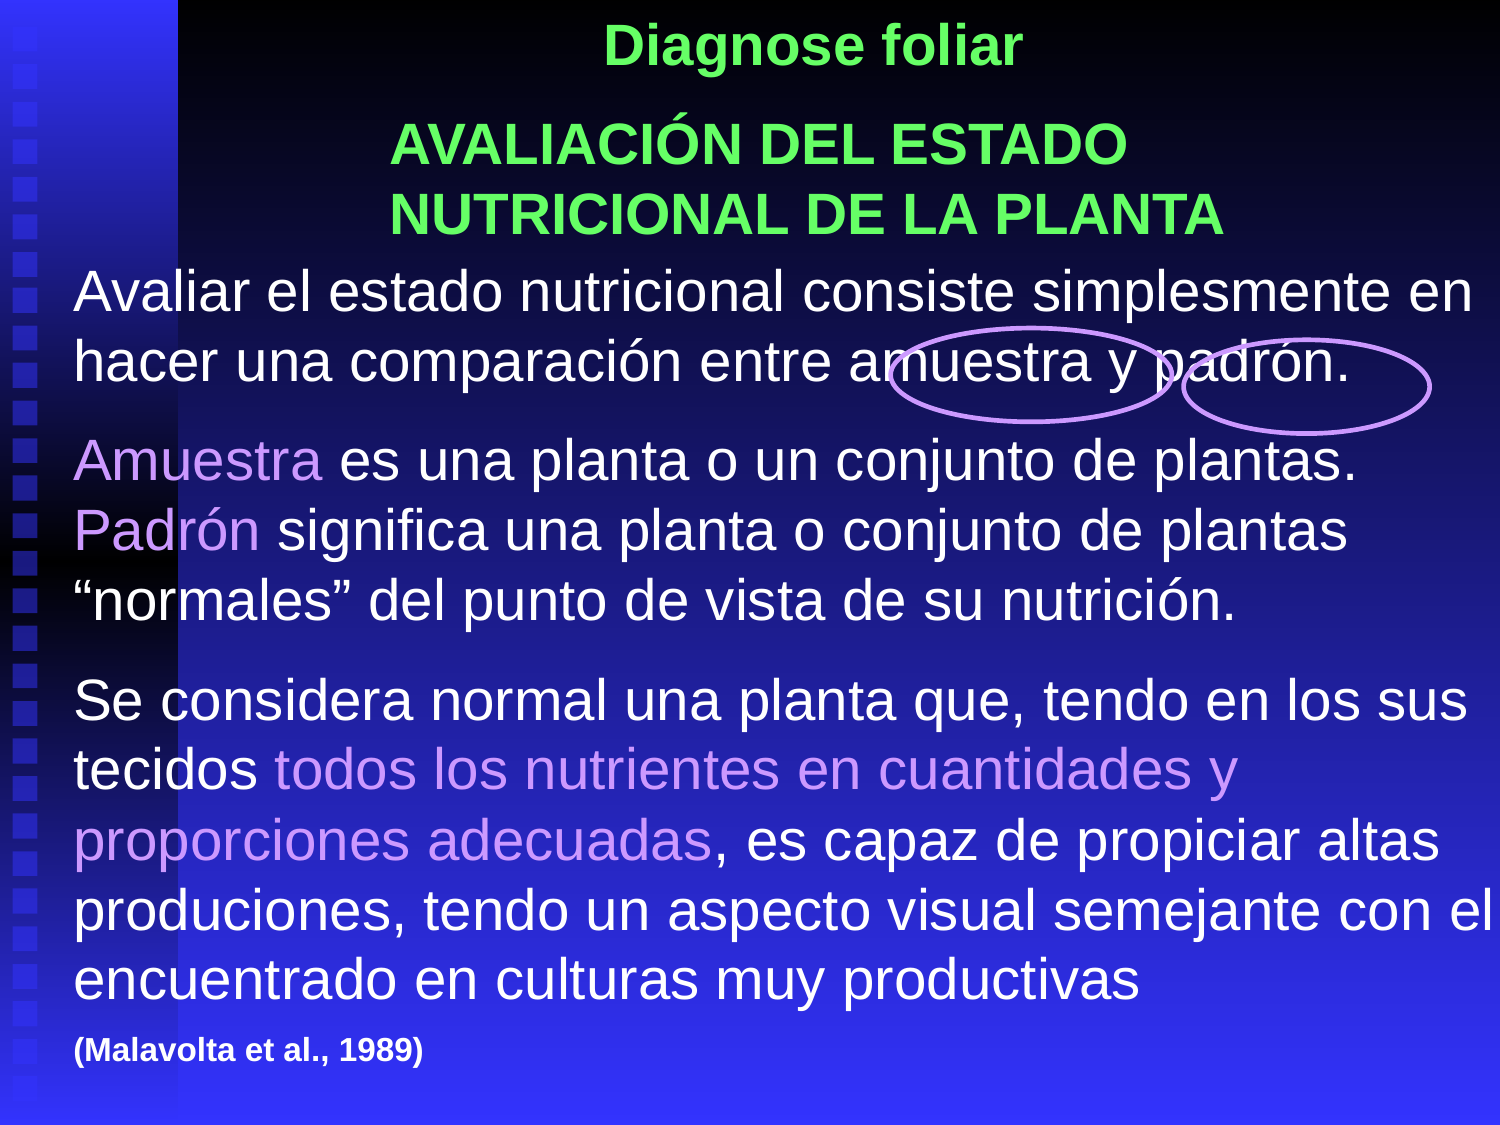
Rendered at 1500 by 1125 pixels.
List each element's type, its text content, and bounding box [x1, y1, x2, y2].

text_box Avaliar el estado nutricional consiste simplesmente en hacer una comparación entre amuestra y padrón. Amuestra es una planta o un conjunto de plantas. Padrón significa una planta o conjunto de plantas “normales” del punto de vista de su nutrición. Se considera normal una planta que, tendo en los sus tecidos todos los nutrientes en cuantidades y proporciones adecuadas, es capaz de propiciar altas produciones, tendo un aspecto visual semejante con el encuentrado en culturas muy productivas (Malavolta et al., 1989) [58, 246, 1500, 1076]
text_box [890, 328, 1172, 422]
text_box Diagnose foliar AVALIACIÓN DEL ESTADO NUTRICIONAL DE LA PLANTA [375, 0, 1254, 246]
text_box [1183, 339, 1430, 434]
